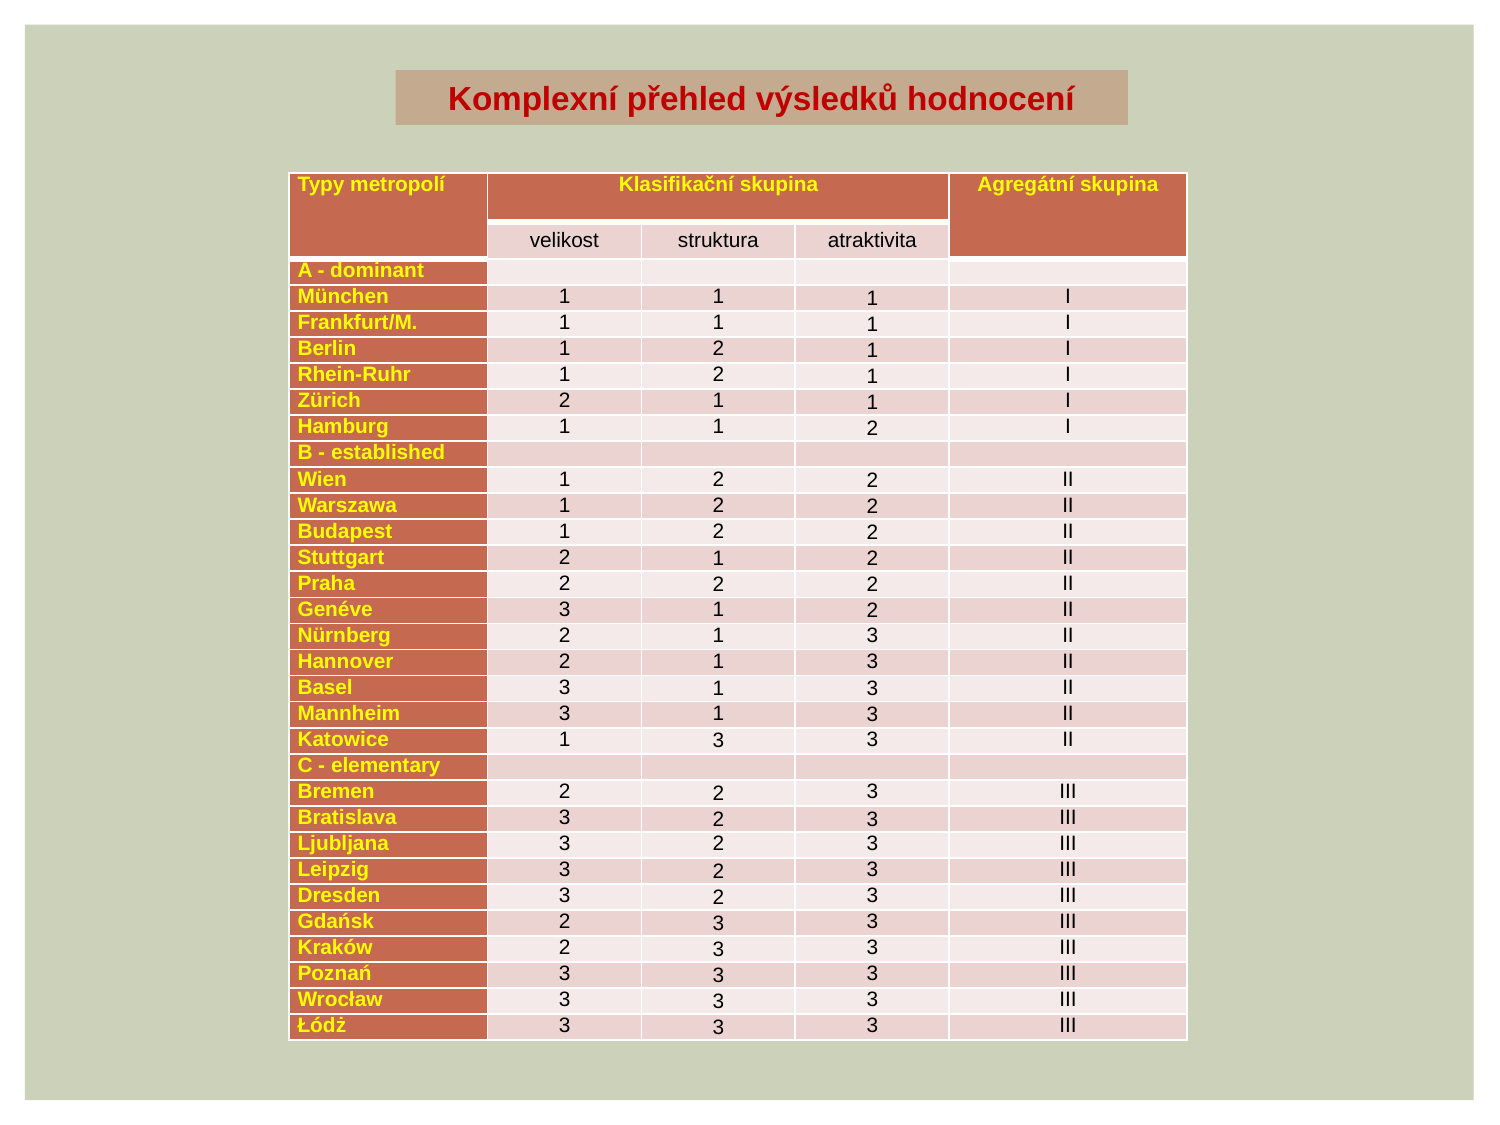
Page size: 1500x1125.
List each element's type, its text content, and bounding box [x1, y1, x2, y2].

table_cell B - established [290, 442, 487, 466]
table_cell 1 [488, 286, 641, 310]
table_cell 3 [796, 729, 948, 753]
table_cell II [950, 676, 1186, 701]
table_cell 3 [488, 963, 641, 987]
table_cell III [950, 911, 1186, 935]
table_cell 1 [642, 312, 794, 336]
table_cell 2 [642, 572, 794, 597]
table_cell Hannover [290, 650, 487, 675]
table_cell [950, 442, 1186, 466]
table_cell 2 [488, 911, 641, 935]
table_cell 3 [796, 989, 948, 1013]
table_cell 1 [642, 702, 794, 727]
table_cell 1 [642, 650, 794, 675]
table_cell A - dominant [290, 262, 487, 284]
table_cell atraktivita [796, 225, 948, 258]
table_cell II [950, 650, 1186, 675]
table_cell Hamburg [290, 416, 487, 440]
table_cell 1 [488, 494, 641, 518]
table_cell 2 [488, 572, 641, 597]
table_cell 3 [796, 650, 948, 675]
table_cell München [290, 286, 487, 310]
table_cell I [950, 338, 1186, 362]
table_cell 2 [796, 572, 948, 597]
table_cell 1 [642, 546, 794, 570]
table_cell Wrocław [290, 989, 487, 1013]
table_cell [488, 442, 641, 466]
table_cell 1 [642, 390, 794, 414]
table_cell 3 [796, 859, 948, 883]
table_cell 3 [796, 1015, 948, 1039]
table_cell III [950, 1015, 1186, 1039]
table_cell Genéve [290, 598, 487, 623]
table_cell velikost [488, 225, 641, 258]
table_cell [488, 755, 641, 779]
table_cell [796, 260, 948, 284]
table_cell III [950, 833, 1186, 857]
table_cell Poznań [290, 963, 487, 987]
table_cell II [950, 702, 1186, 727]
table_cell II [950, 546, 1186, 570]
table_cell II [950, 468, 1186, 492]
table_cell 2 [642, 885, 794, 909]
table_cell 3 [488, 807, 641, 831]
table_cell III [950, 989, 1186, 1013]
table_cell 1 [642, 676, 794, 701]
table_cell 1 [488, 520, 641, 544]
table_cell 2 [796, 468, 948, 492]
table_cell Zürich [290, 390, 487, 414]
table_cell 2 [488, 937, 641, 961]
table_cell 3 [796, 807, 948, 831]
table_cell 2 [642, 494, 794, 518]
table_cell 3 [642, 911, 794, 935]
table_cell Bratislava [290, 807, 487, 831]
table_cell 1 [642, 624, 794, 649]
table_cell 2 [488, 546, 641, 570]
table_cell 2 [796, 598, 948, 623]
table_header Klasifikační skupina [488, 174, 948, 219]
table_cell 3 [796, 781, 948, 805]
table_cell 3 [488, 989, 641, 1013]
table_cell 2 [796, 546, 948, 570]
table_cell 3 [796, 963, 948, 987]
table_cell 2 [642, 338, 794, 362]
table_cell 2 [642, 781, 794, 805]
table_cell Budapest [290, 520, 487, 544]
table_cell II [950, 598, 1186, 623]
table_cell [642, 260, 794, 284]
table_cell 3 [642, 989, 794, 1013]
table_cell III [950, 859, 1186, 883]
table_cell 1 [796, 312, 948, 336]
table_cell 1 [642, 598, 794, 623]
table_cell III [950, 937, 1186, 961]
table_cell 3 [796, 911, 948, 935]
table_cell Leipzig [290, 859, 487, 883]
table_cell Nürnberg [290, 624, 487, 649]
table_cell Frankfurt/M. [290, 312, 487, 336]
table_cell Mannheim [290, 702, 487, 727]
table_cell 1 [488, 468, 641, 492]
table_cell III [950, 807, 1186, 831]
table_cell 2 [488, 624, 641, 649]
table_cell 3 [796, 937, 948, 961]
table_cell 2 [642, 364, 794, 388]
table_cell I [950, 364, 1186, 388]
table_header Typy metropolí [290, 174, 487, 256]
table_cell Wien [290, 468, 487, 492]
table_cell I [950, 390, 1186, 414]
table_cell II [950, 624, 1186, 649]
table_cell II [950, 729, 1186, 753]
table_cell 3 [488, 885, 641, 909]
table_cell II [950, 494, 1186, 518]
table_cell [642, 755, 794, 779]
table_cell Ljubljana [290, 833, 487, 857]
table_cell Katowice [290, 729, 487, 753]
table_cell 1 [488, 729, 641, 753]
table_cell 2 [642, 520, 794, 544]
table_cell Warszawa [290, 494, 487, 518]
table_cell 1 [642, 286, 794, 310]
table_cell 2 [642, 807, 794, 831]
table_cell 3 [796, 624, 948, 649]
table_cell III [950, 781, 1186, 805]
table_cell [796, 442, 948, 466]
table_cell struktura [642, 225, 794, 258]
text_box Komplexní přehled výsledků hodnocení [395, 70, 1128, 125]
table_cell [488, 260, 641, 284]
table_cell 1 [796, 338, 948, 362]
table_cell 2 [642, 468, 794, 492]
table_cell Praha [290, 572, 487, 597]
table_cell Rhein-Ruhr [290, 364, 487, 388]
table_cell Bremen [290, 781, 487, 805]
table_cell 3 [642, 963, 794, 987]
table_cell Kraków [290, 937, 487, 961]
table_cell 2 [796, 416, 948, 440]
table_cell 2 [796, 520, 948, 544]
table_cell 3 [488, 1015, 641, 1039]
table_cell 3 [796, 885, 948, 909]
table_cell 2 [488, 781, 641, 805]
table_cell 3 [488, 676, 641, 701]
table_cell I [950, 312, 1186, 336]
table_cell 3 [642, 729, 794, 753]
table_cell 1 [796, 364, 948, 388]
table_cell 3 [488, 859, 641, 883]
table_cell I [950, 416, 1186, 440]
table_cell Gdańsk [290, 911, 487, 935]
table_cell Łódż [290, 1015, 487, 1039]
table_cell 1 [488, 312, 641, 336]
table_cell Basel [290, 676, 487, 701]
table_cell 3 [642, 937, 794, 961]
table_cell III [950, 885, 1186, 909]
table_cell III [950, 963, 1186, 987]
table_cell C - elementary [290, 755, 487, 779]
table_cell 3 [642, 1015, 794, 1039]
table_cell 1 [642, 416, 794, 440]
table_cell 2 [488, 650, 641, 675]
table_cell 1 [796, 286, 948, 310]
table_cell 1 [488, 338, 641, 362]
table_cell 3 [488, 598, 641, 623]
table_cell 2 [642, 859, 794, 883]
table_cell II [950, 572, 1186, 597]
table_cell II [950, 520, 1186, 544]
table_header Agregátní skupina [950, 174, 1186, 256]
table_cell Dresden [290, 885, 487, 909]
table_cell 3 [488, 833, 641, 857]
table_cell I [950, 286, 1186, 310]
table_cell 3 [488, 702, 641, 727]
table_cell [642, 442, 794, 466]
table_cell 1 [796, 390, 948, 414]
table_cell [950, 755, 1186, 779]
table_cell [796, 755, 948, 779]
table_cell Stuttgart [290, 546, 487, 570]
table_cell 1 [488, 416, 641, 440]
table_cell [950, 262, 1186, 284]
table_cell 1 [488, 364, 641, 388]
table_cell 2 [796, 494, 948, 518]
table_cell 3 [796, 676, 948, 701]
table_cell Berlin [290, 338, 487, 362]
table_cell 2 [488, 390, 641, 414]
table_cell 2 [642, 833, 794, 857]
table_cell 3 [796, 702, 948, 727]
table_cell 3 [796, 833, 948, 857]
